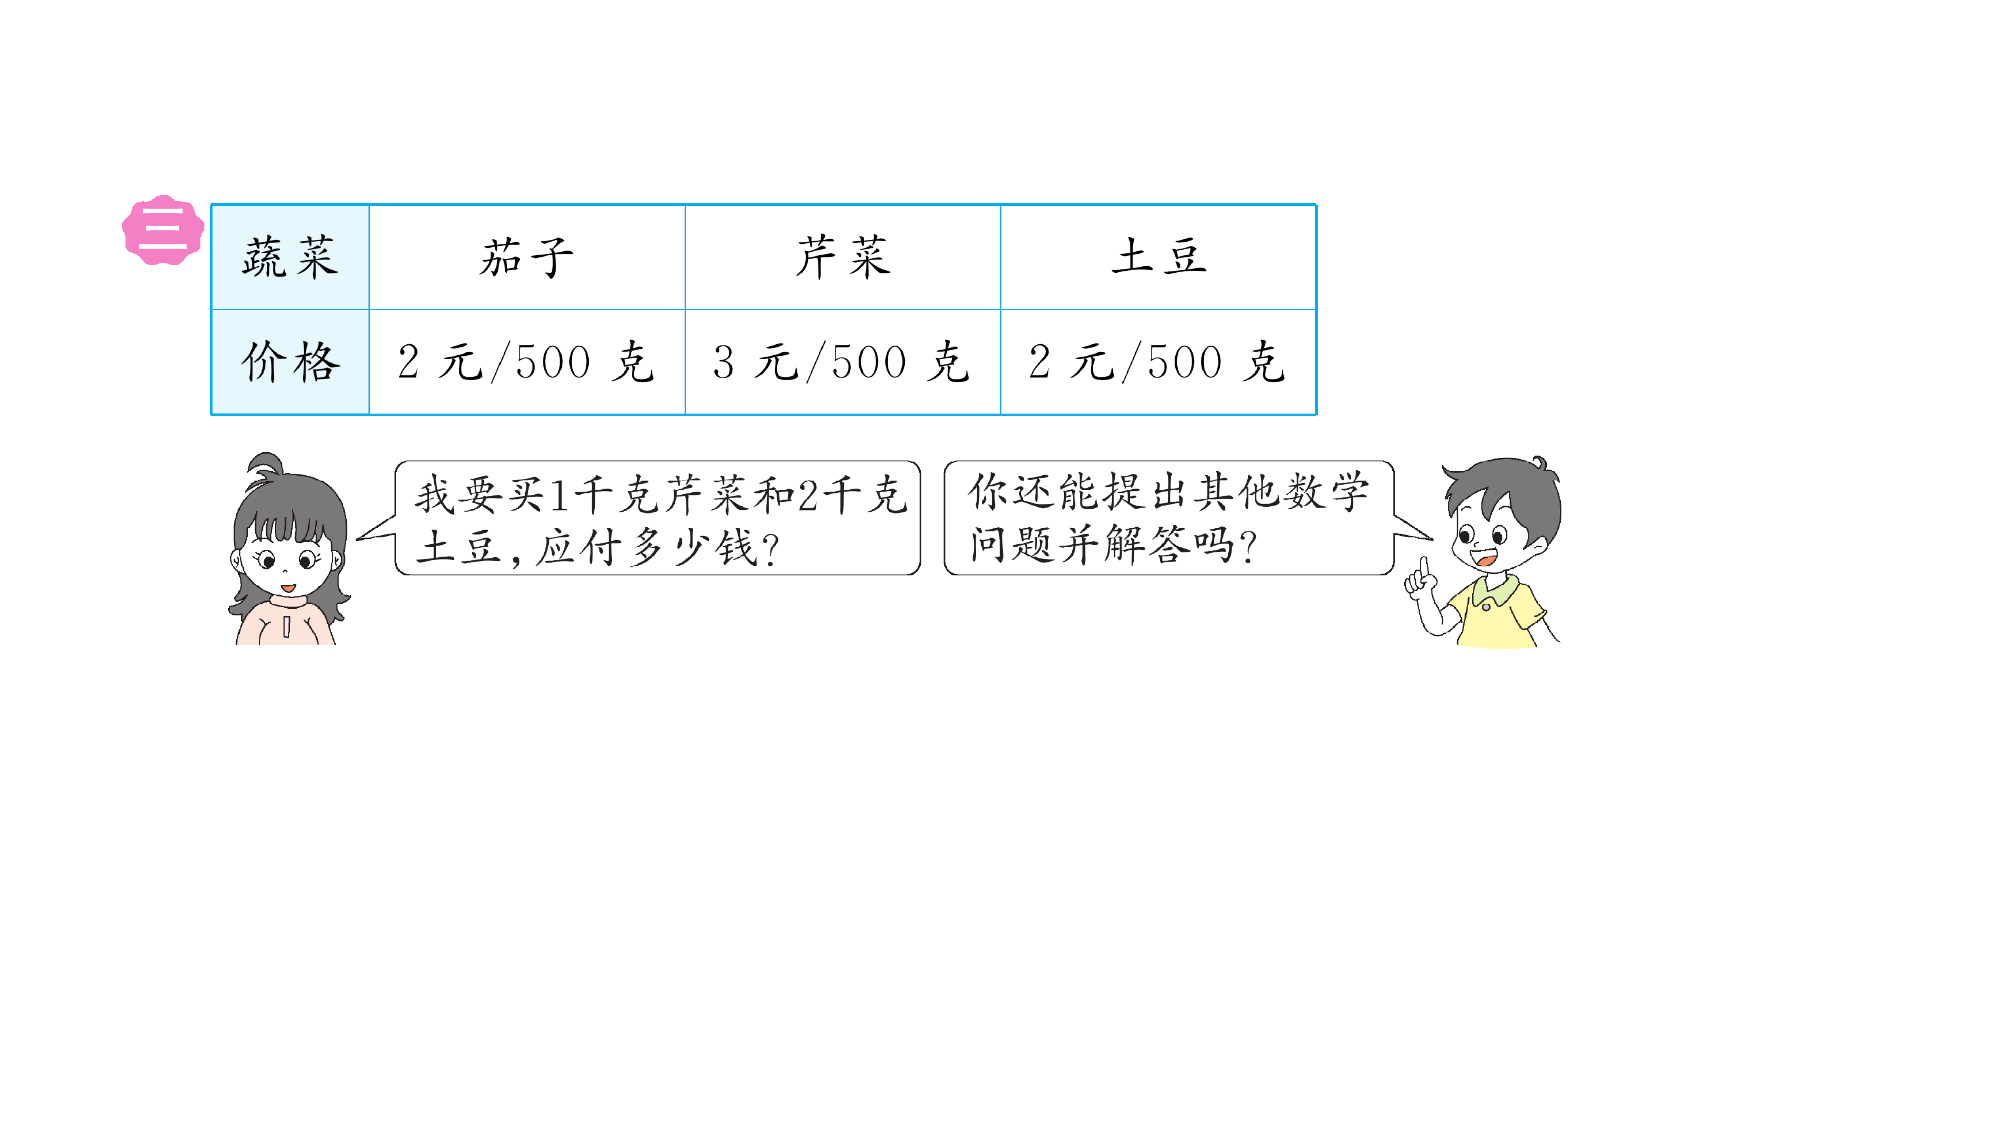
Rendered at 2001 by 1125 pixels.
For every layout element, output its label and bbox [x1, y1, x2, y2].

picture [118, 177, 2000, 959]
